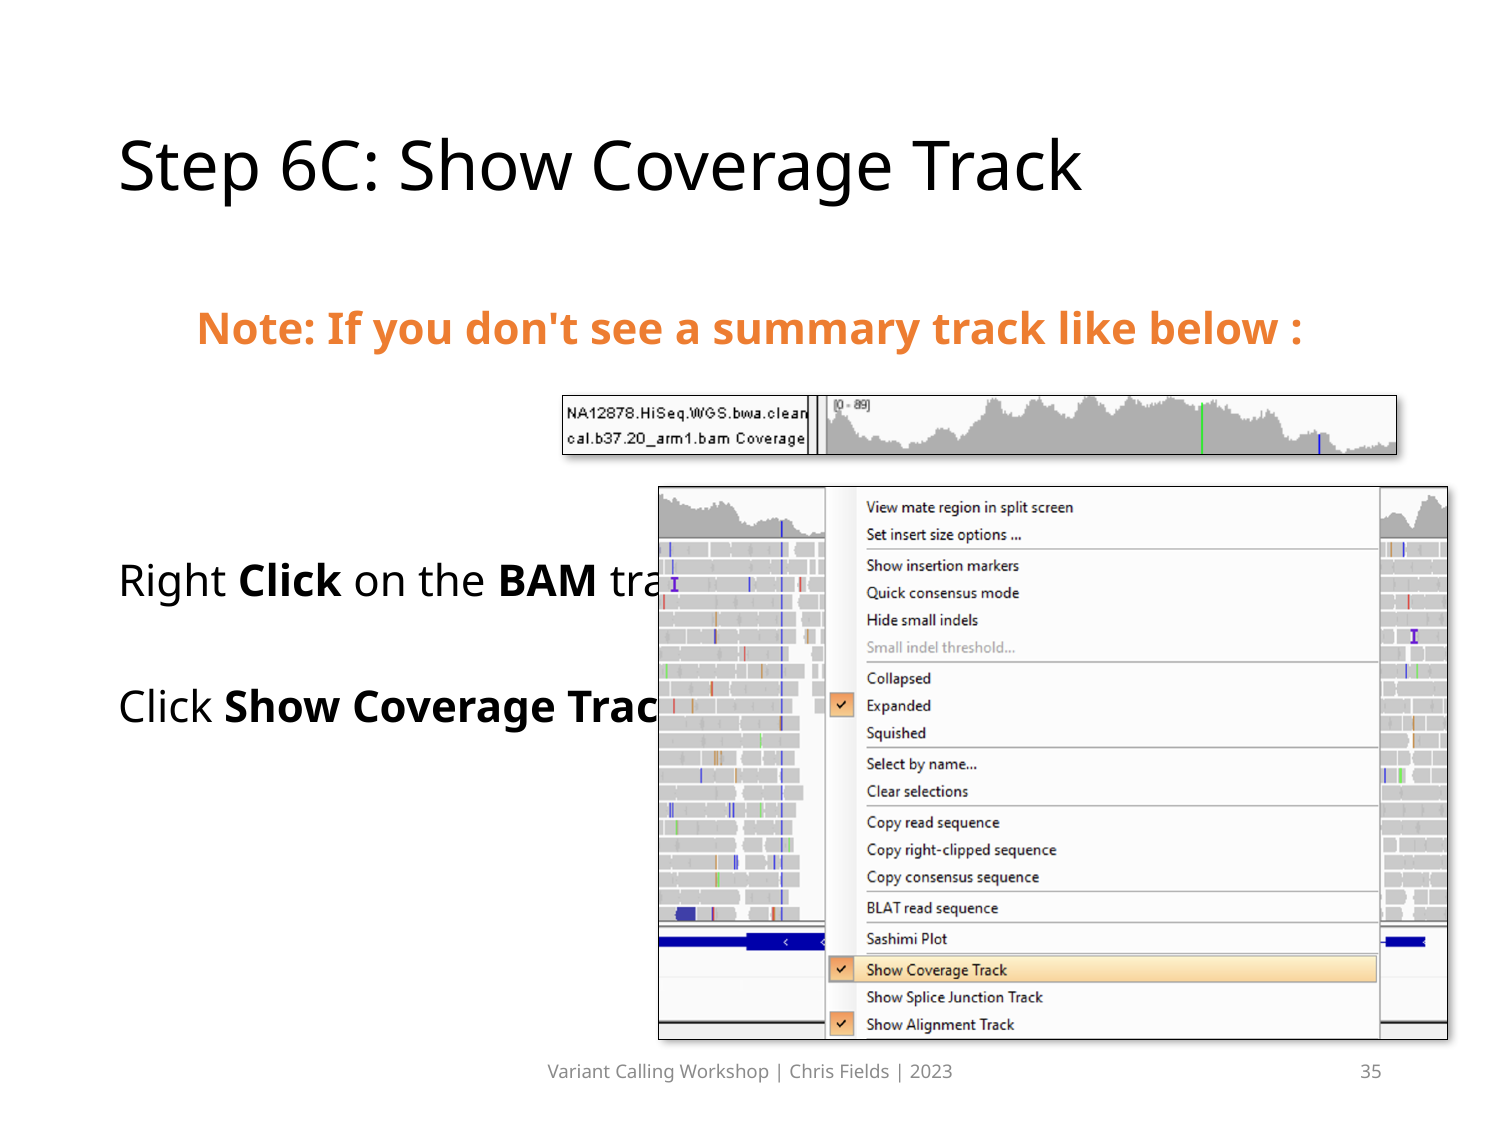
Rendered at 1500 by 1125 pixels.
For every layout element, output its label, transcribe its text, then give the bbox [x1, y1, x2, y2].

slide_number 35 [1059, 1048, 1397, 1103]
title Step 6C: Show Coverage Track [103, 59, 1397, 278]
picture [659, 486, 1447, 1039]
picture [562, 395, 1397, 455]
footer Variant Calling Workshop | Chris Fields | 2023 [496, 1042, 1004, 1103]
list Note: If you don't see a summary track like below : Right Click on the BAM track. Click Show Coverage Track. [103, 299, 1397, 1014]
